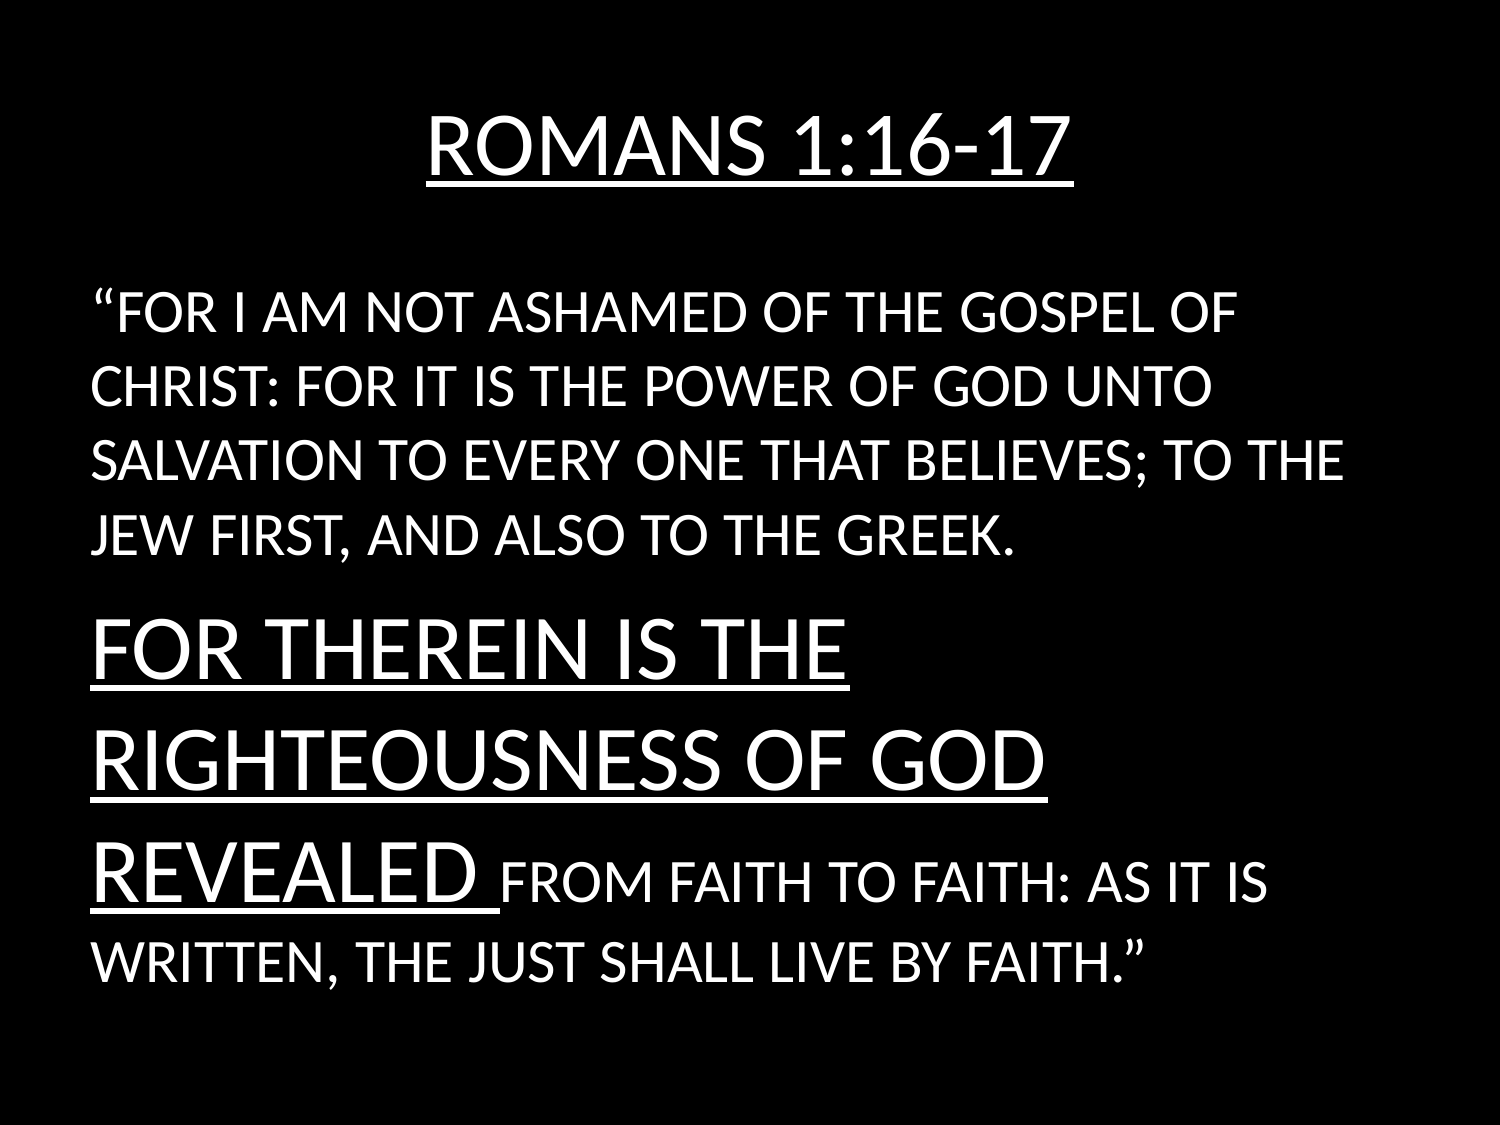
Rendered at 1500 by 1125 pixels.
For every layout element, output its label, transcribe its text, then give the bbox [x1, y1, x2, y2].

title ROMANS 1:16-17 [75, 45, 1425, 233]
list “FOR I AM NOT ASHAMED OF THE GOSPEL OF CHRIST: FOR IT IS THE POWER OF GOD UNTO SALVATION TO EVERY ONE THAT BELIEVES; TO THE JEW FIRST, AND ALSO TO THE GREEK. FOR THEREIN IS THE RIGHTEOUSNESS OF GOD REVEALED FROM FAITH TO FAITH: AS IT IS WRITTEN, THE JUST SHALL LIVE BY FAITH.” [75, 262, 1425, 1005]
